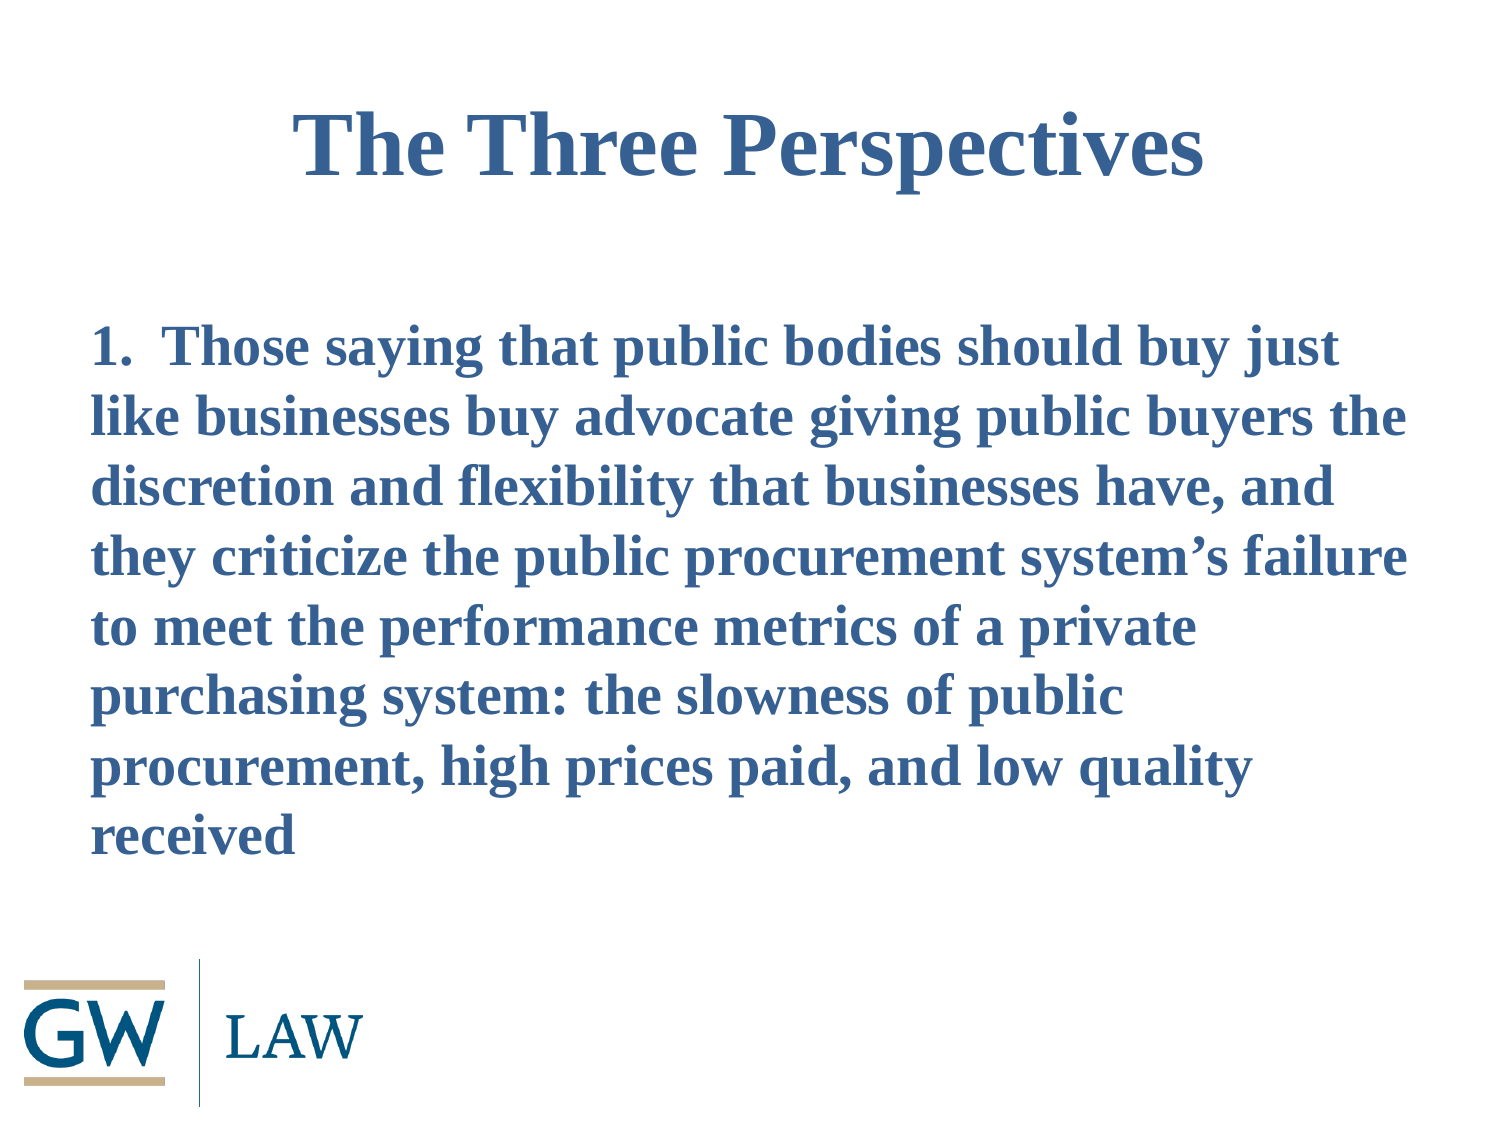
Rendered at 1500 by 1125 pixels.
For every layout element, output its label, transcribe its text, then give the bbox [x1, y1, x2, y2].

list 1. Those saying that public bodies should buy just like businesses buy advocate giving public buyers the discretion and flexibility that businesses have, and they criticize the public procurement system’s failure to meet the performance metrics of a private purchasing system: the slowness of public procurement, high prices paid, and low quality received [75, 299, 1425, 1005]
picture [24, 959, 363, 1107]
title The Three Perspectives [75, 45, 1425, 233]
